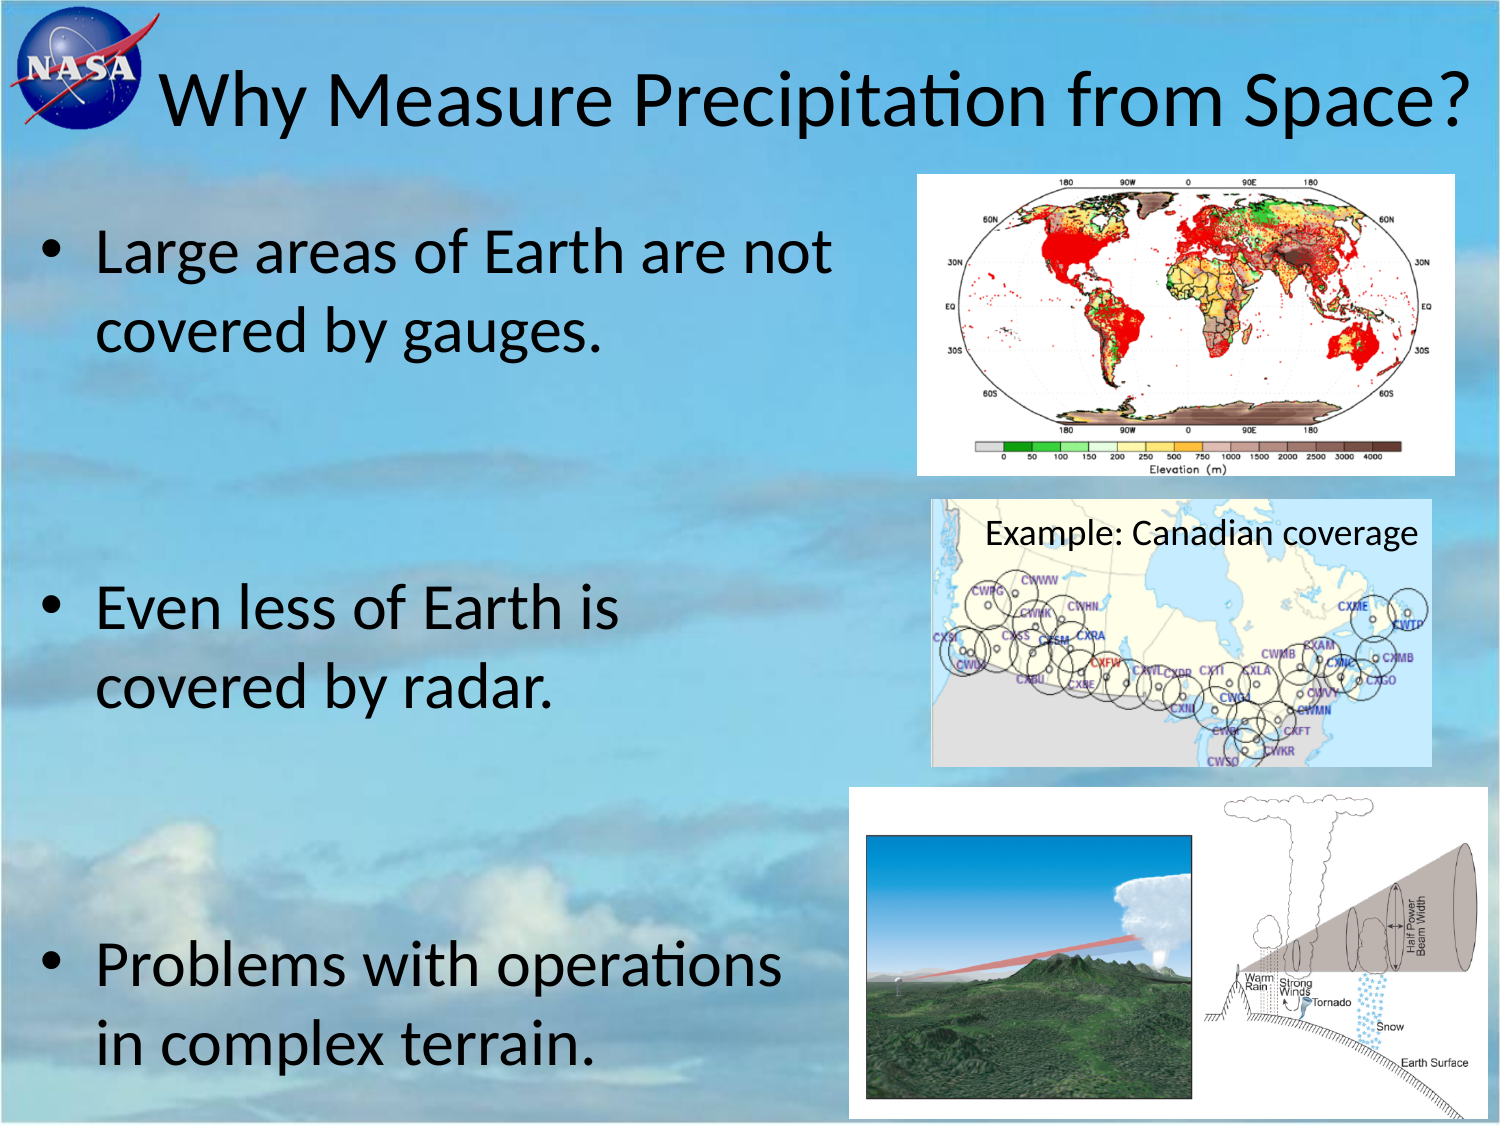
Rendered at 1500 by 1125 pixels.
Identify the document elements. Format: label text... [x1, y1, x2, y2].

list Large areas of Earth are not covered by gauges. Even less of Earth is covered by radar. Problems with operations in complex terrain. [24, 200, 850, 1088]
title Why Measure Precipitation from Space? [116, 0, 1500, 188]
picture [0, 0, 1500, 1125]
